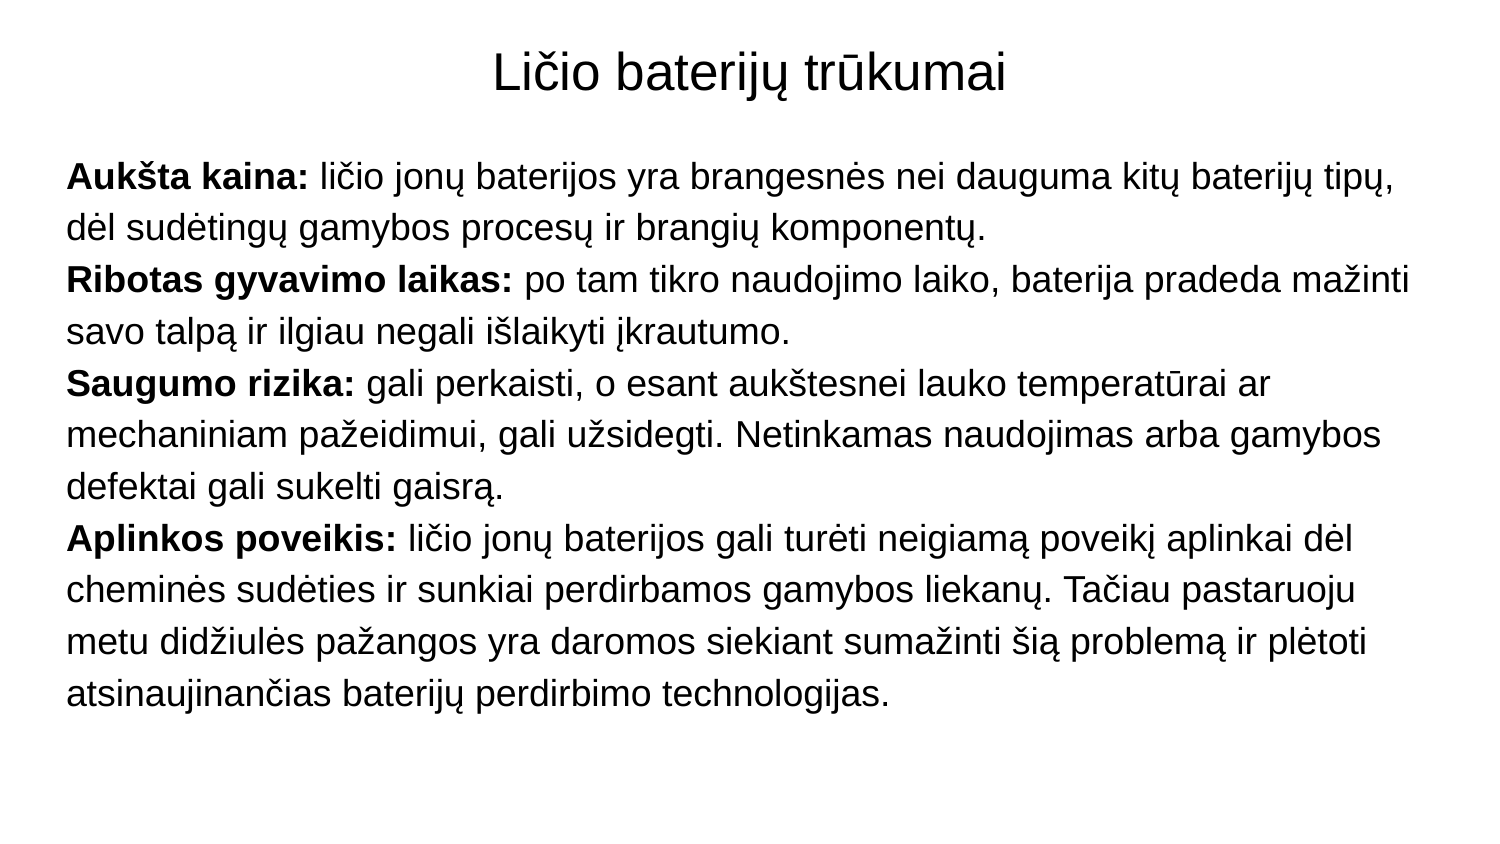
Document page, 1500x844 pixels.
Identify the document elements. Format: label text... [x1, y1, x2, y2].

title Ličio baterijų trūkumai [51, 22, 1449, 116]
list Aukšta kaina: ličio jonų baterijos yra brangesnės nei dauguma kitų baterijų tipų, dėl sudėtingų gamybos procesų ir brangių komponentų. Ribotas gyvavimo laikas: po tam tikro naudojimo laiko, baterija pradeda mažinti savo talpą ir ilgiau negali išlaikyti įkrautumo. Saugumo rizika: gali perkaisti, o esant aukštesnei lauko temperatūrai ar mechaniniam pažeidimui, gali užsidegti. Netinkamas naudojimas arba gamybos defektai gali sukelti gaisrą. Aplinkos poveikis: ličio jonų baterijos gali turėti neigiamą poveikį aplinkai dėl cheminės sudėties ir sunkiai perdirbamos gamybos liekanų. Tačiau pastaruoju metu didžiulės pažangos yra daromos siekiant sumažinti šią problemą ir plėtoti atsinaujinančias baterijų perdirbimo technologijas. [51, 129, 1449, 750]
